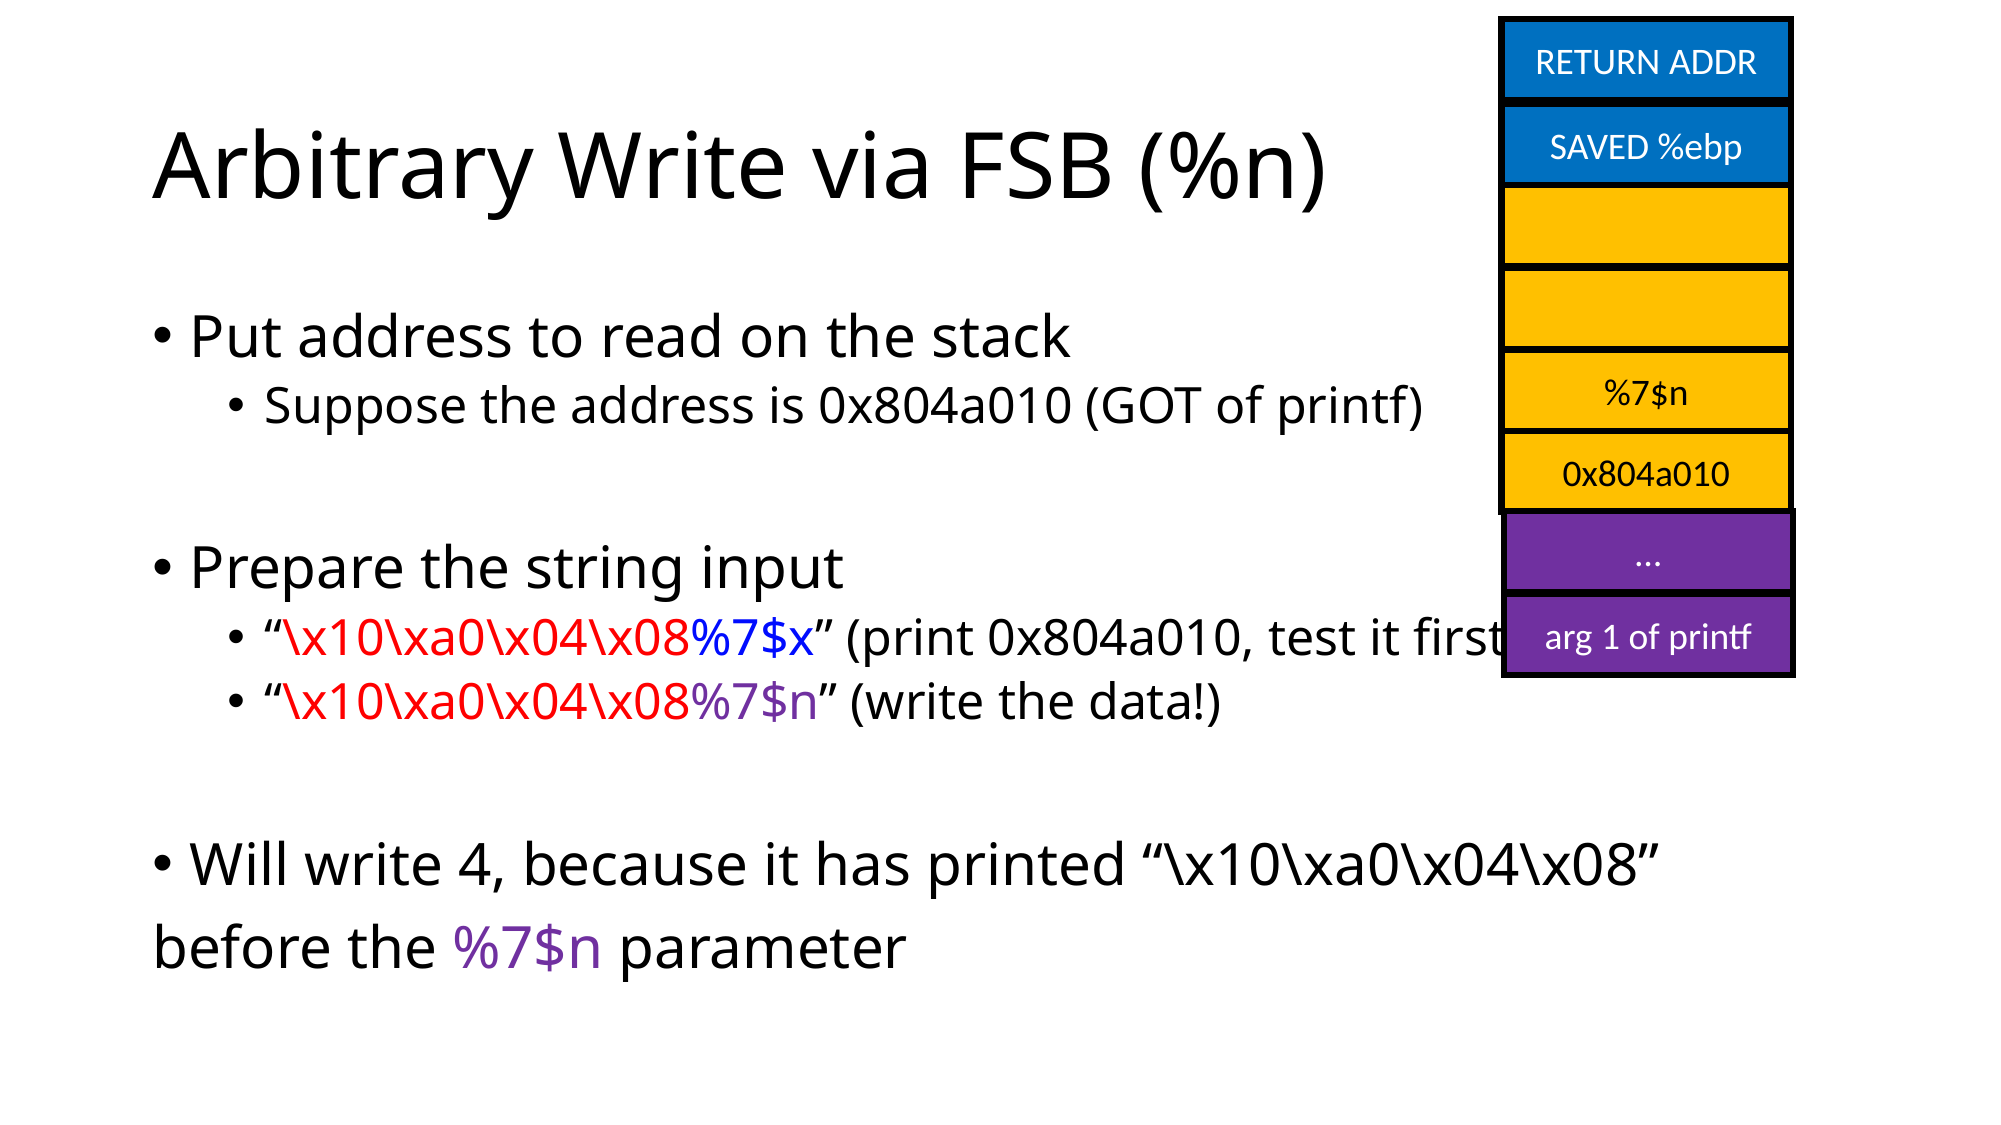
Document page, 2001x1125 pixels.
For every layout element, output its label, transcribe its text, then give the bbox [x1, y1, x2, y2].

text_box 0x804a010 [1501, 430, 1792, 513]
list Put address to read on the stack Suppose the address is 0x804a010 (GOT of printf) Prepare the string input “\x10\xa0\x04\x08%7$x” (print 0x804a010, test it first) “\x10\xa0\x04\x08%7$n” (write the data!) Will write 4, because it has printed “\x10\xa0\x04\x08” before the %7$n parameter [137, 299, 1863, 1014]
title Arbitrary Write via FSB (%n) [137, 59, 1863, 278]
text_box %7$n [1501, 349, 1792, 430]
text_box SAVED %ebp [1501, 102, 1792, 184]
text_box … [1503, 510, 1794, 593]
text_box [1501, 184, 1792, 267]
text_box RETURN ADDR [1501, 18, 1792, 101]
text_box arg 1 of printf [1503, 593, 1794, 676]
text_box [1501, 267, 1792, 349]
